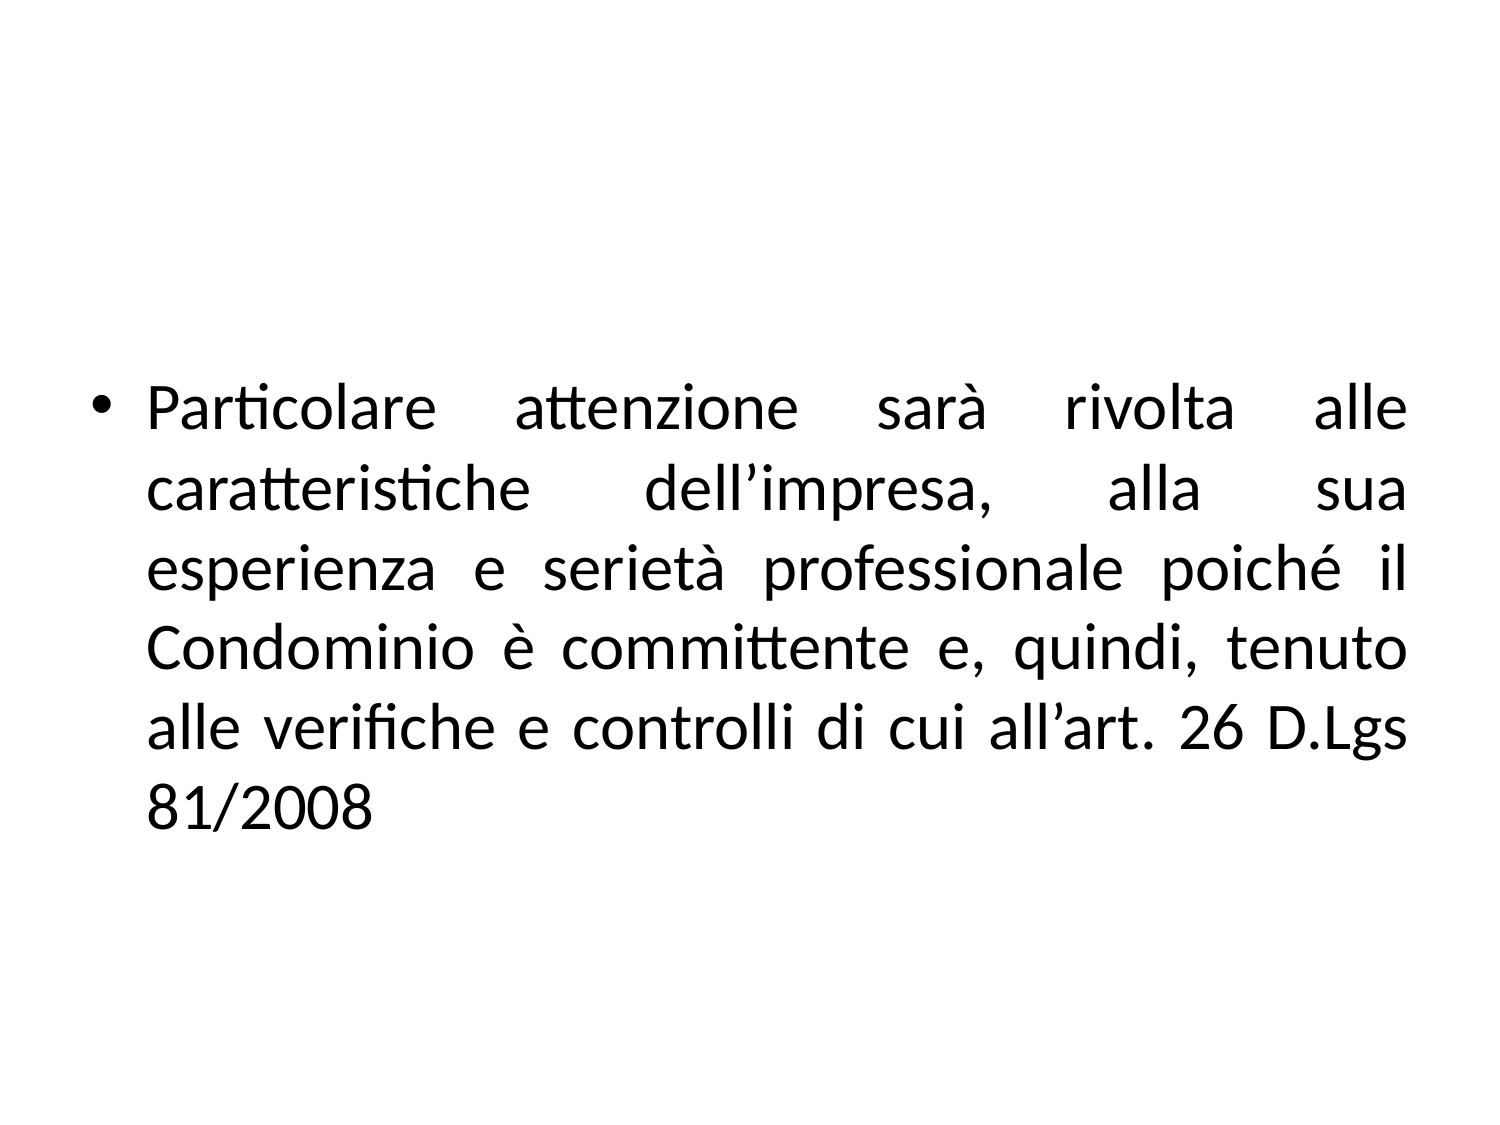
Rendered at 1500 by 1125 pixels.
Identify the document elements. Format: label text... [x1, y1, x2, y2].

list Particolare attenzione sarà rivolta alle caratteristiche dell’impresa, alla sua esperienza e serietà professionale poiché il Condominio è committente e, quindi, tenuto alle verifiche e controlli di cui all’art. 26 D.Lgs 81/2008 [75, 262, 1425, 1005]
